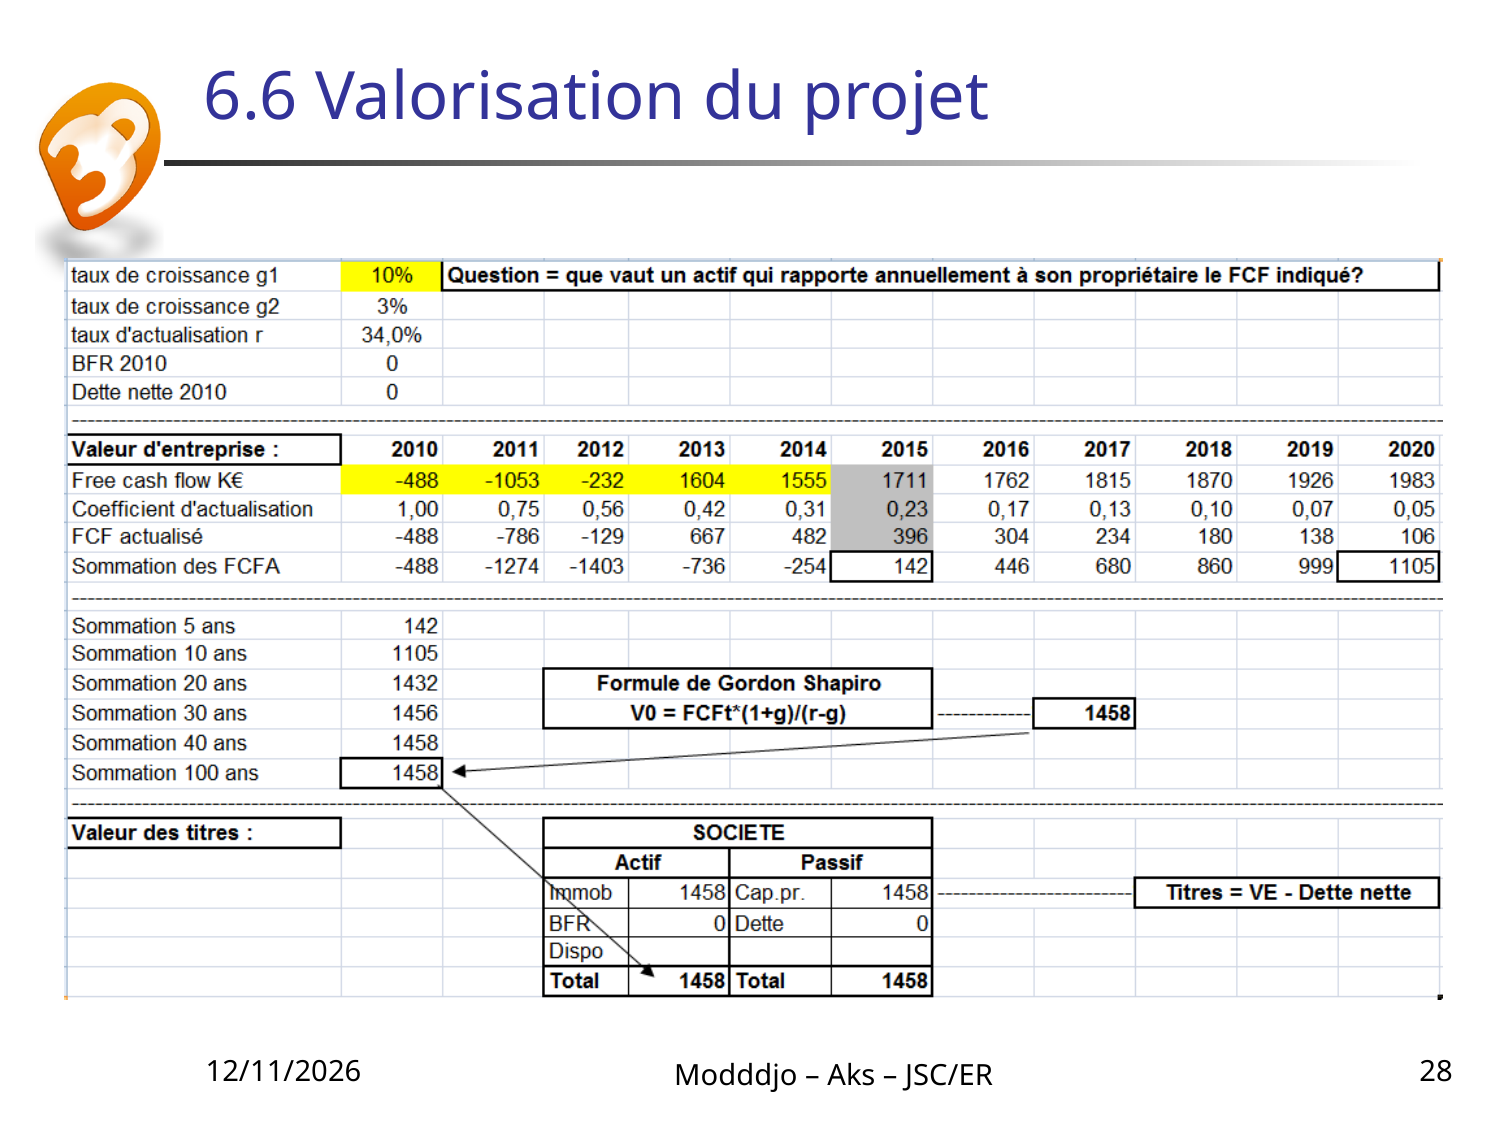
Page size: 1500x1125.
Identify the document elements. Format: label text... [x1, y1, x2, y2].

slide_number 28 [1154, 1023, 1468, 1100]
picture [35, 79, 1443, 1000]
title 6.6 Valorisation du projet [188, 34, 1468, 141]
footer Modddjo – Aks – JSC/ER [599, 1023, 1076, 1100]
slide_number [190, 1023, 504, 1100]
